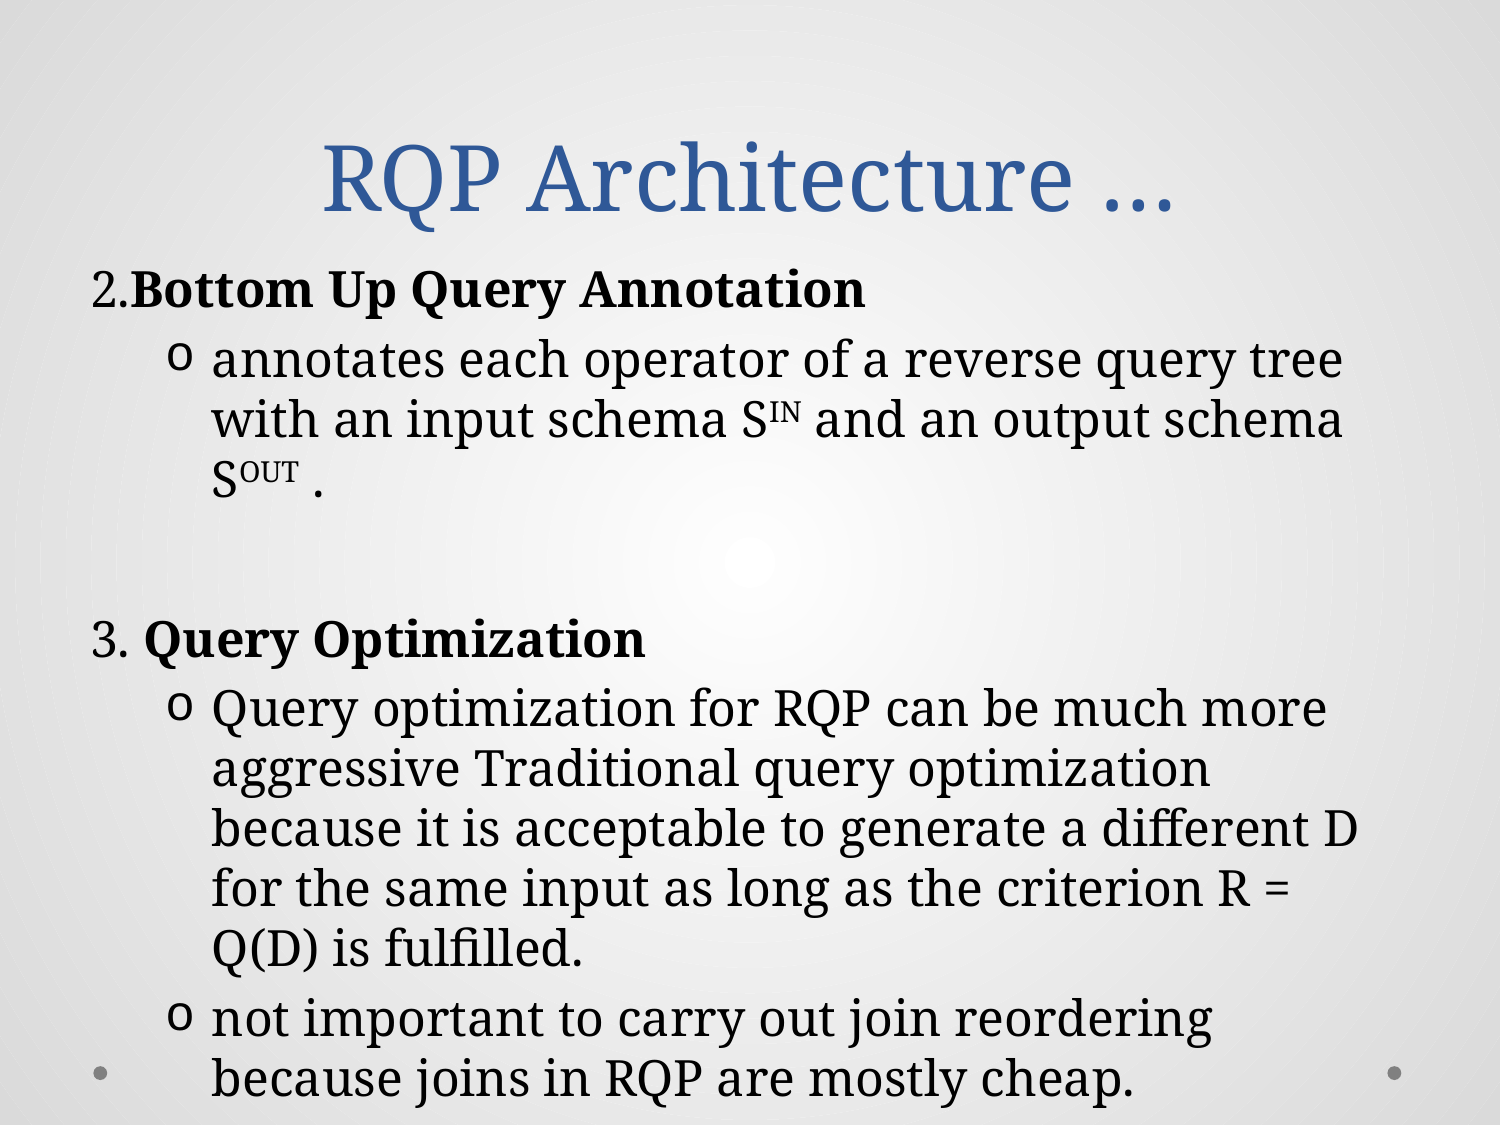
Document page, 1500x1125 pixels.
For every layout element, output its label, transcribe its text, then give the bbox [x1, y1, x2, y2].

title RQP Architecture … [75, 37, 1425, 238]
list 2.Bottom Up Query Annotation annotates each operator of a reverse query tree with an input schema SIN and an output schema SOUT . 3. Query Optimization Query optimization for RQP can be much more aggressive Traditional query optimization because it is acceptable to generate a different D for the same input as long as the criterion R = Q(D) is fulfilled. not important to carry out join reordering because joins in RQP are mostly cheap. [75, 249, 1425, 1063]
